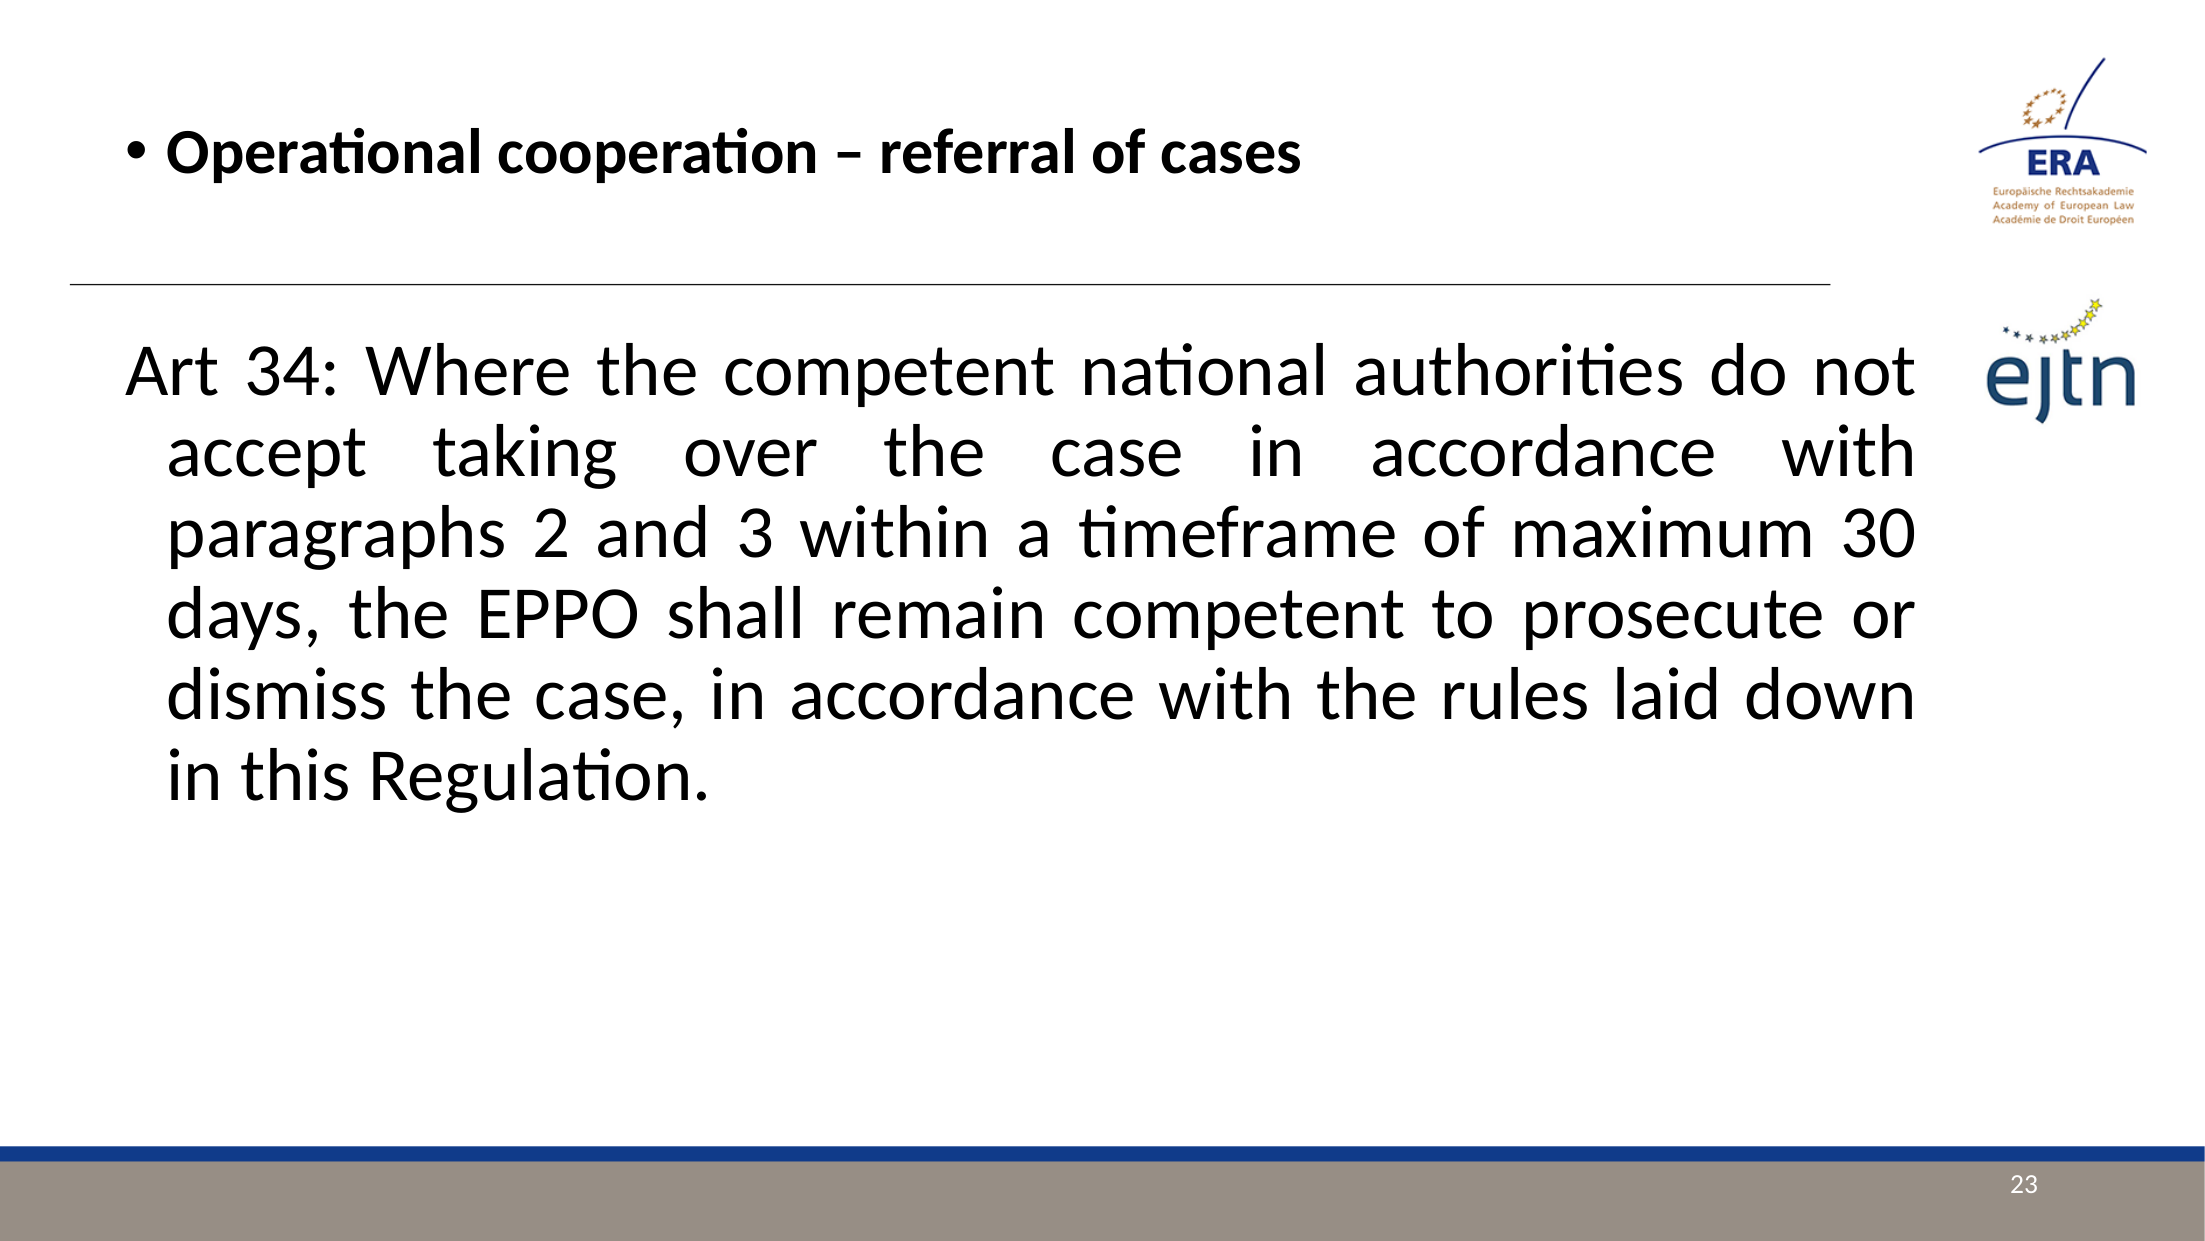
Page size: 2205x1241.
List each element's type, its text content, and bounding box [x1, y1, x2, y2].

slide_number 23 [1557, 1149, 2054, 1216]
picture [0, 0, 2205, 1241]
title Operational cooperation – referral of cases [110, 49, 2095, 257]
list Art 34: Where the competent national authorities do not accept taking over the case in accordance with paragraphs 2 and 3 within a timeframe of maximum 30 days, the EPPO shall remain competent to prosecute or dismiss the case, in accordance with the rules laid down in this Regulation. [110, 323, 1934, 1043]
